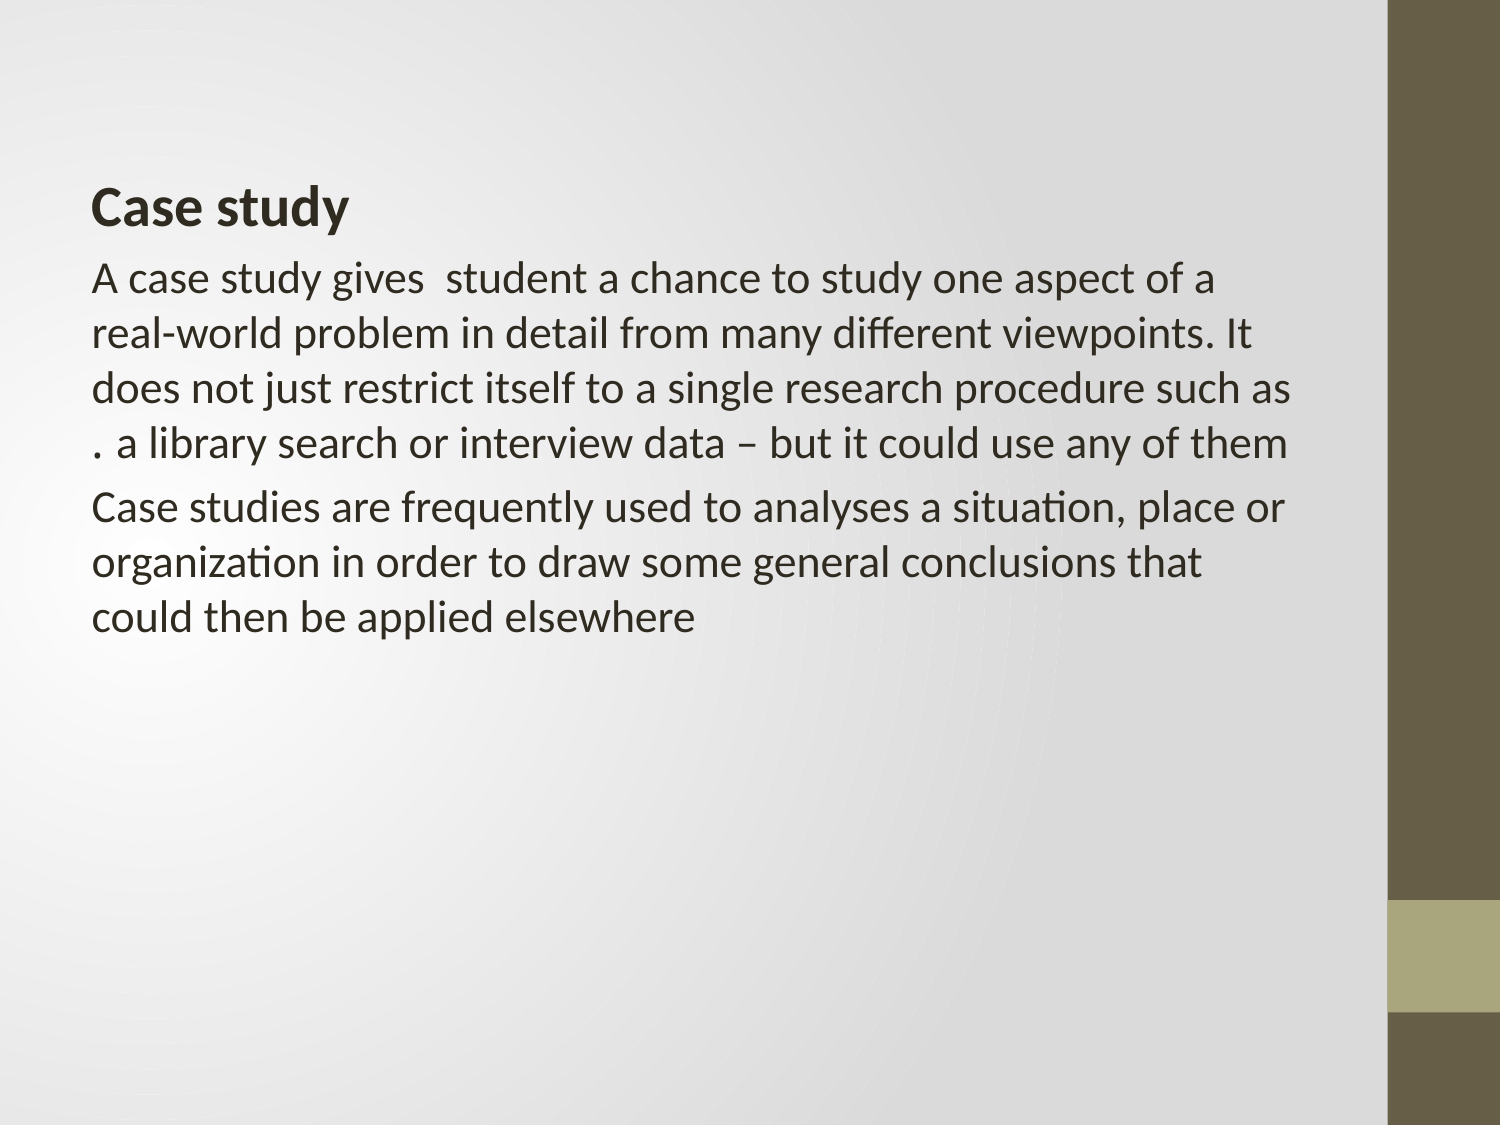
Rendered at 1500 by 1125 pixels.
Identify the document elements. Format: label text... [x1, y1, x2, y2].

list Case study A case study gives student a chance to study one aspect of a real-world problem in detail from many different viewpoints. It does not just restrict itself to a single research procedure such as a library search or interview data – but it could use any of them . Case studies are frequently used to analyses a situation, place or organization in order to draw some general conclusions that could then be applied elsewhere [76, 160, 1327, 1012]
